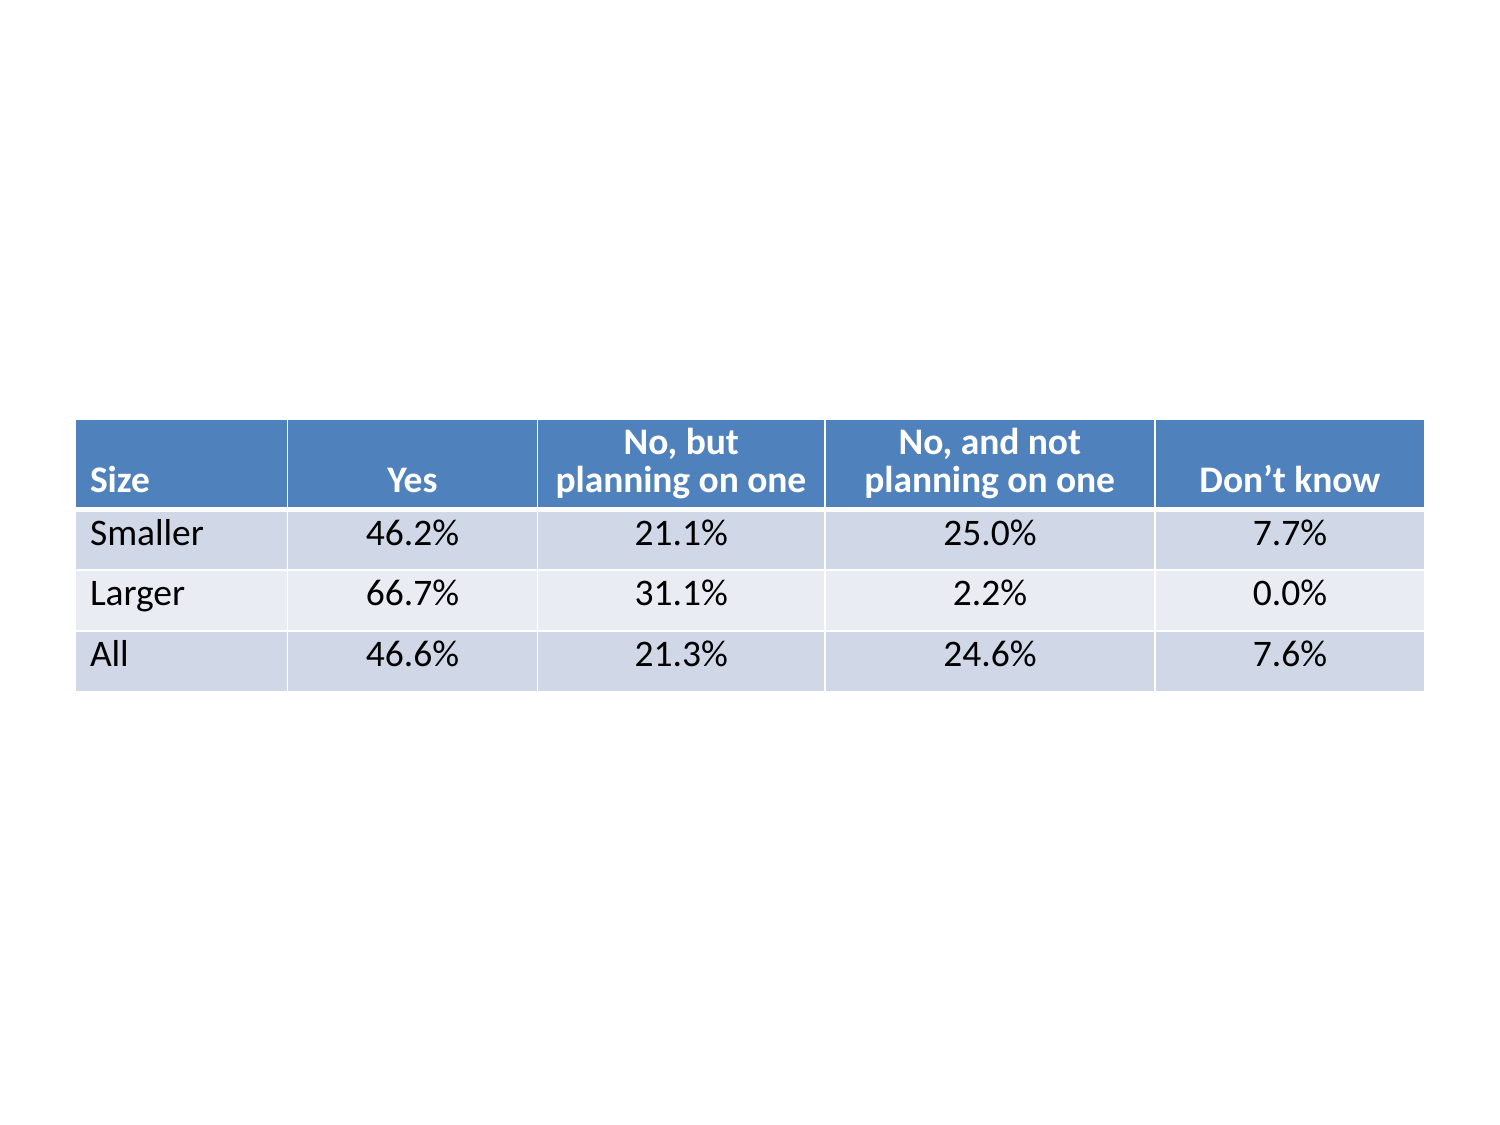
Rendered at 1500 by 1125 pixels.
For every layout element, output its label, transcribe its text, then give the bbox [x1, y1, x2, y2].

table_cell Smaller [76, 512, 287, 569]
table_cell 46.6% [288, 632, 537, 691]
table_cell 0.0% [1156, 571, 1424, 630]
table_cell 2.2% [826, 571, 1154, 630]
table_header Yes [288, 420, 537, 507]
table_cell 21.1% [538, 512, 824, 569]
table_cell Larger [76, 571, 287, 630]
table_cell 7.6% [1156, 632, 1424, 691]
table_header Size [76, 420, 287, 507]
table_cell 31.1% [538, 571, 824, 630]
table_cell 66.7% [288, 571, 537, 630]
table_cell 7.7% [1156, 512, 1424, 569]
table_header Don’t know [1156, 420, 1424, 507]
table_header No, but planning on one [538, 420, 824, 507]
table_cell 21.3% [538, 632, 824, 691]
table_header No, and not planning on one [826, 420, 1154, 507]
table_cell 46.2% [288, 512, 537, 569]
table_cell 24.6% [826, 632, 1154, 691]
table_cell All [76, 632, 287, 691]
table_cell 25.0% [826, 512, 1154, 569]
